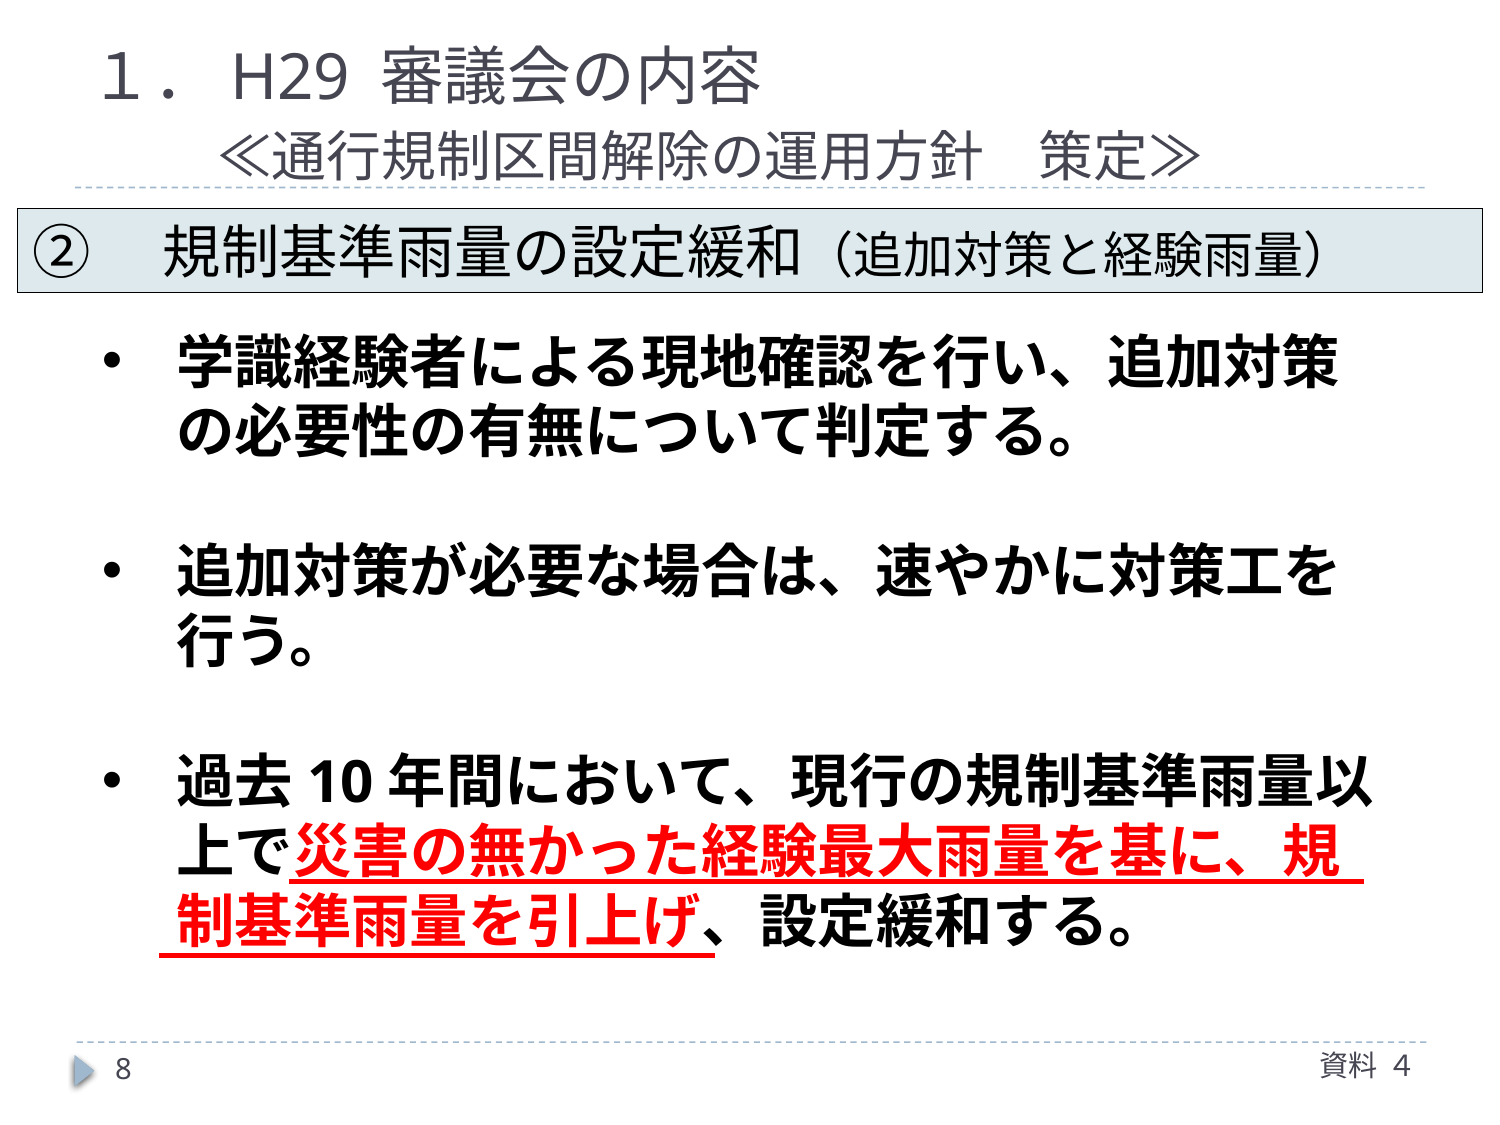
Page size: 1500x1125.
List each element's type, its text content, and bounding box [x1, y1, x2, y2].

text_box ② 規制基準雨量の設定緩和（追加対策と経験雨量） [17, 208, 1483, 293]
footer 資料 ４ [856, 1039, 1432, 1100]
text_box 学識経験者による現地確認を行い、追加対策の必要性の有無について判定する。 追加対策が必要な場合は、速やかに対策工を行う。 過去10年間において、現行の規制基準雨量以上で災害の無かった経験最大雨量を基に、規制基準雨量を引上げ、設定緩和する。 [87, 317, 1411, 962]
slide_number 8 [100, 1042, 426, 1103]
title １．H29 審議会の内容 ≪通行規制区間解除の運用方針 策定≫ [75, 27, 1425, 197]
